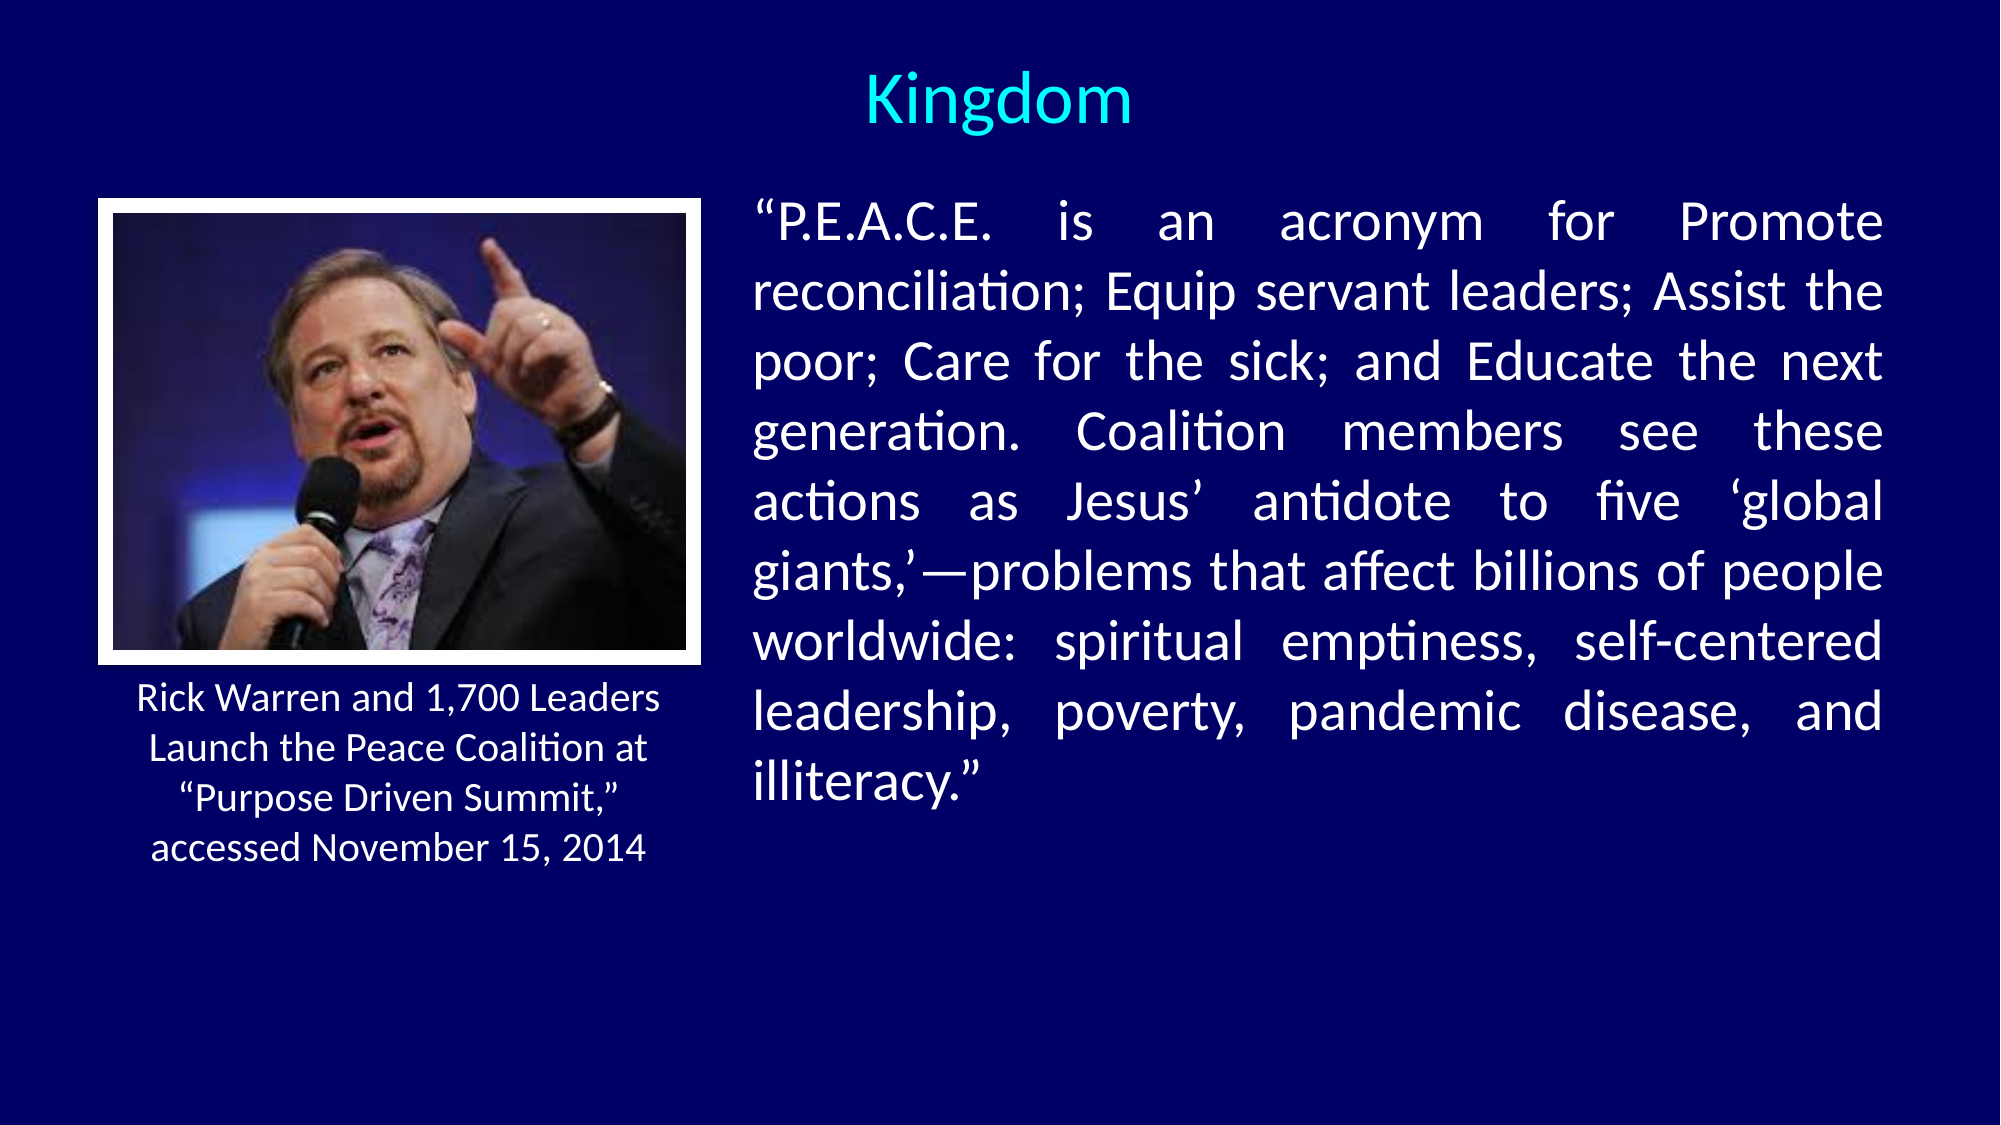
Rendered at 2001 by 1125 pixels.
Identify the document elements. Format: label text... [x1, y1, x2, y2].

list “P.E.A.C.E. is an acronym for Promote reconciliation; Equip servant leaders; Assist the poor; Care for the sick; and Educate the next generation. Coalition members see these actions as Jesus’ antidote to five ‘global giants,’—problems that affect billions of people worldwide: spiritual emptiness, self-centered leadership, poverty, pandemic disease, and illiteracy.” [737, 174, 1901, 713]
text_box Rick Warren and 1,700 Leaders Launch the Peace Coalition at “Purpose Driven Summit,” accessed November 15, 2014 [109, 673, 688, 878]
picture [112, 212, 687, 651]
title Kingdom [612, 37, 1388, 151]
